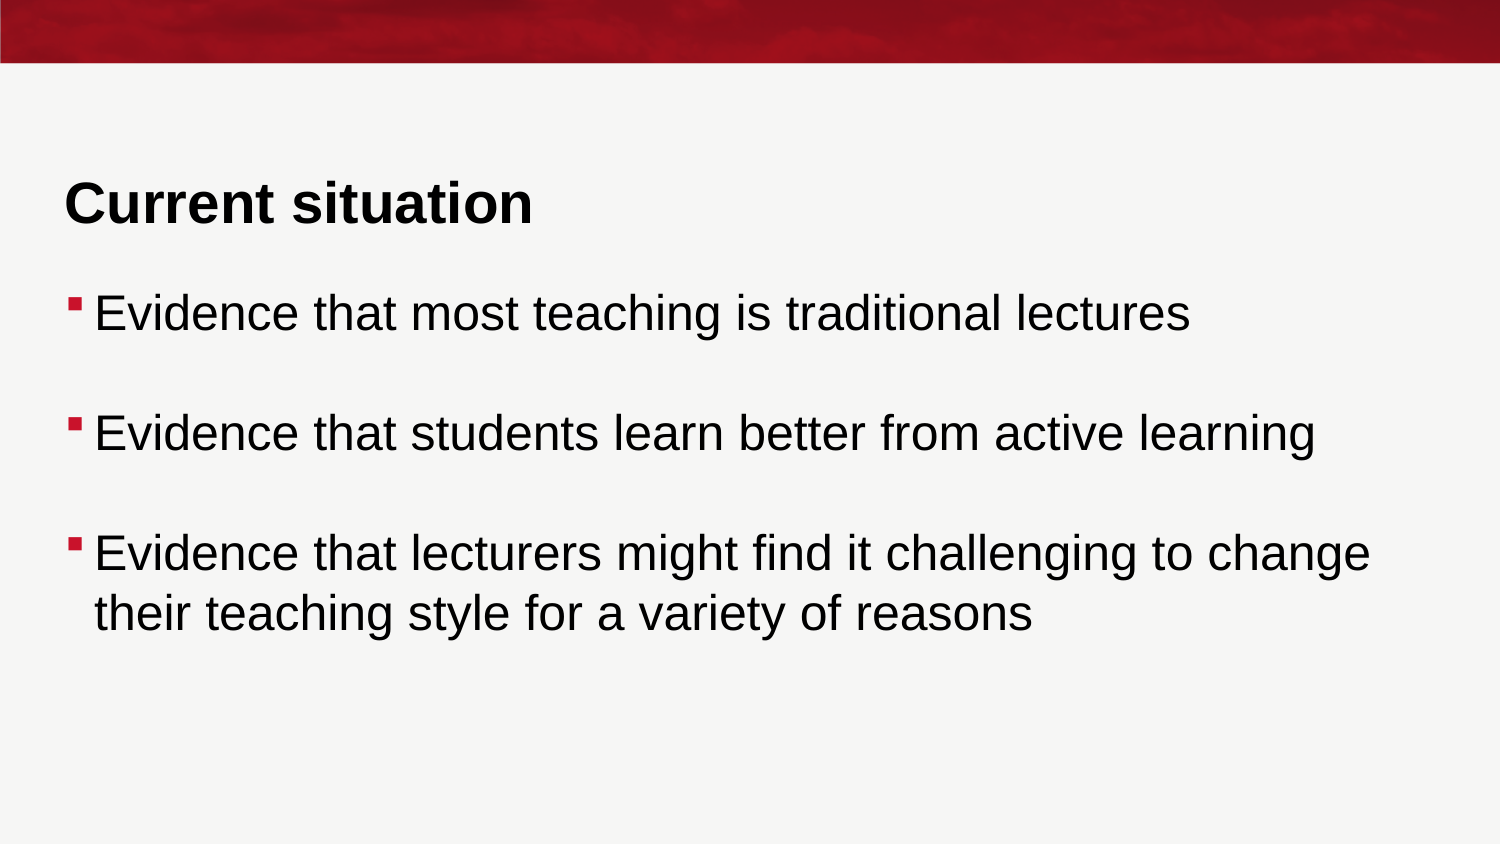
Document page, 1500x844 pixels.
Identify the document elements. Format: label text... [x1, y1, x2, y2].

title Current situation [64, 164, 1447, 272]
list Evidence that most teaching is traditional lectures Evidence that students learn better from active learning Evidence that lecturers might find it challenging to change their teaching style for a variety of reasons [64, 280, 1447, 768]
picture [0, 0, 1500, 844]
